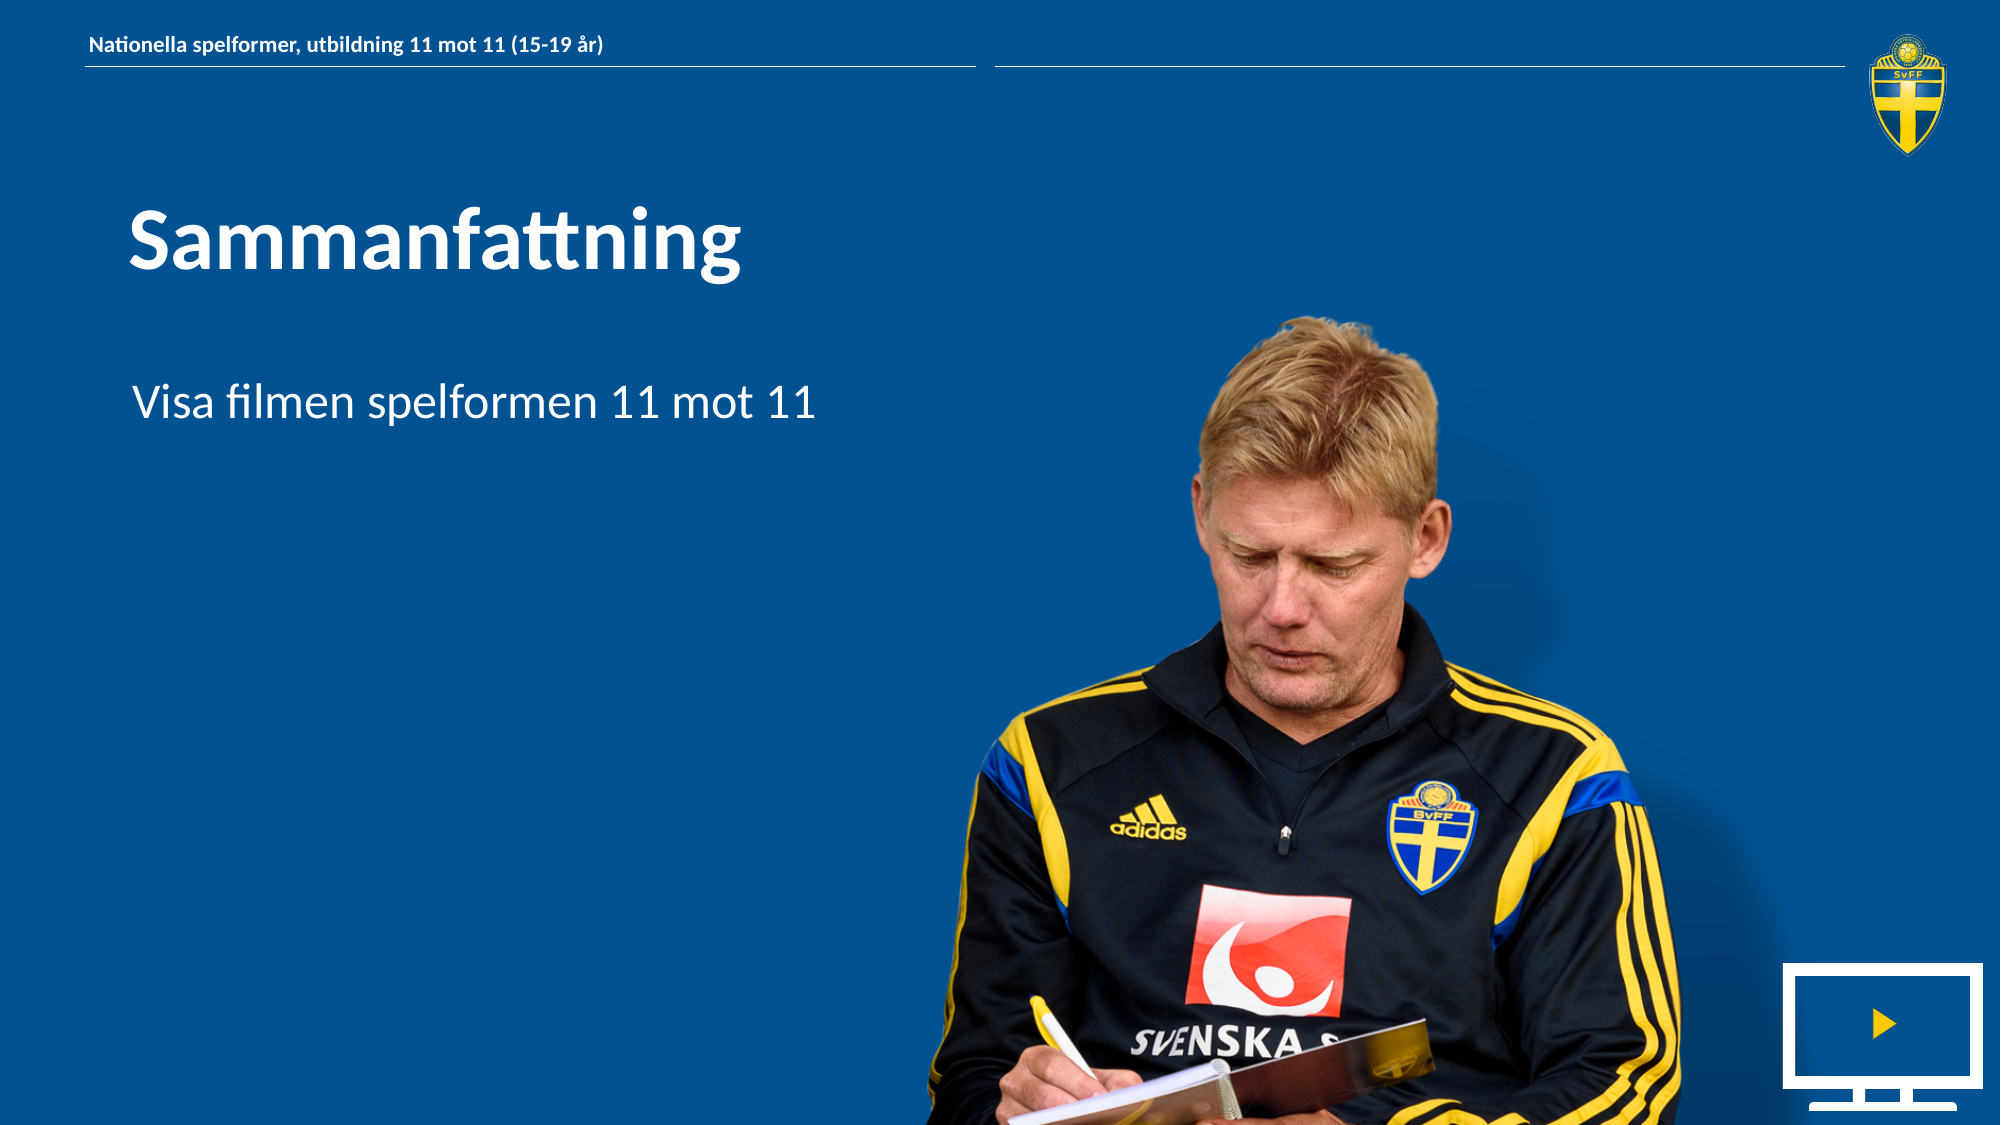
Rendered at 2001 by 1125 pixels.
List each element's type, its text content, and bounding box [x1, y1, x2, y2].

picture [858, 275, 2000, 1125]
text_box Visa filmen spelformen 11 mot 11 [126, 362, 858, 1047]
picture [1869, 34, 1947, 157]
title Sammanfattning [128, 192, 1809, 319]
footer Nationella spelformer, utbildning 11 mot 11 (15-19 år) [88, 21, 965, 58]
